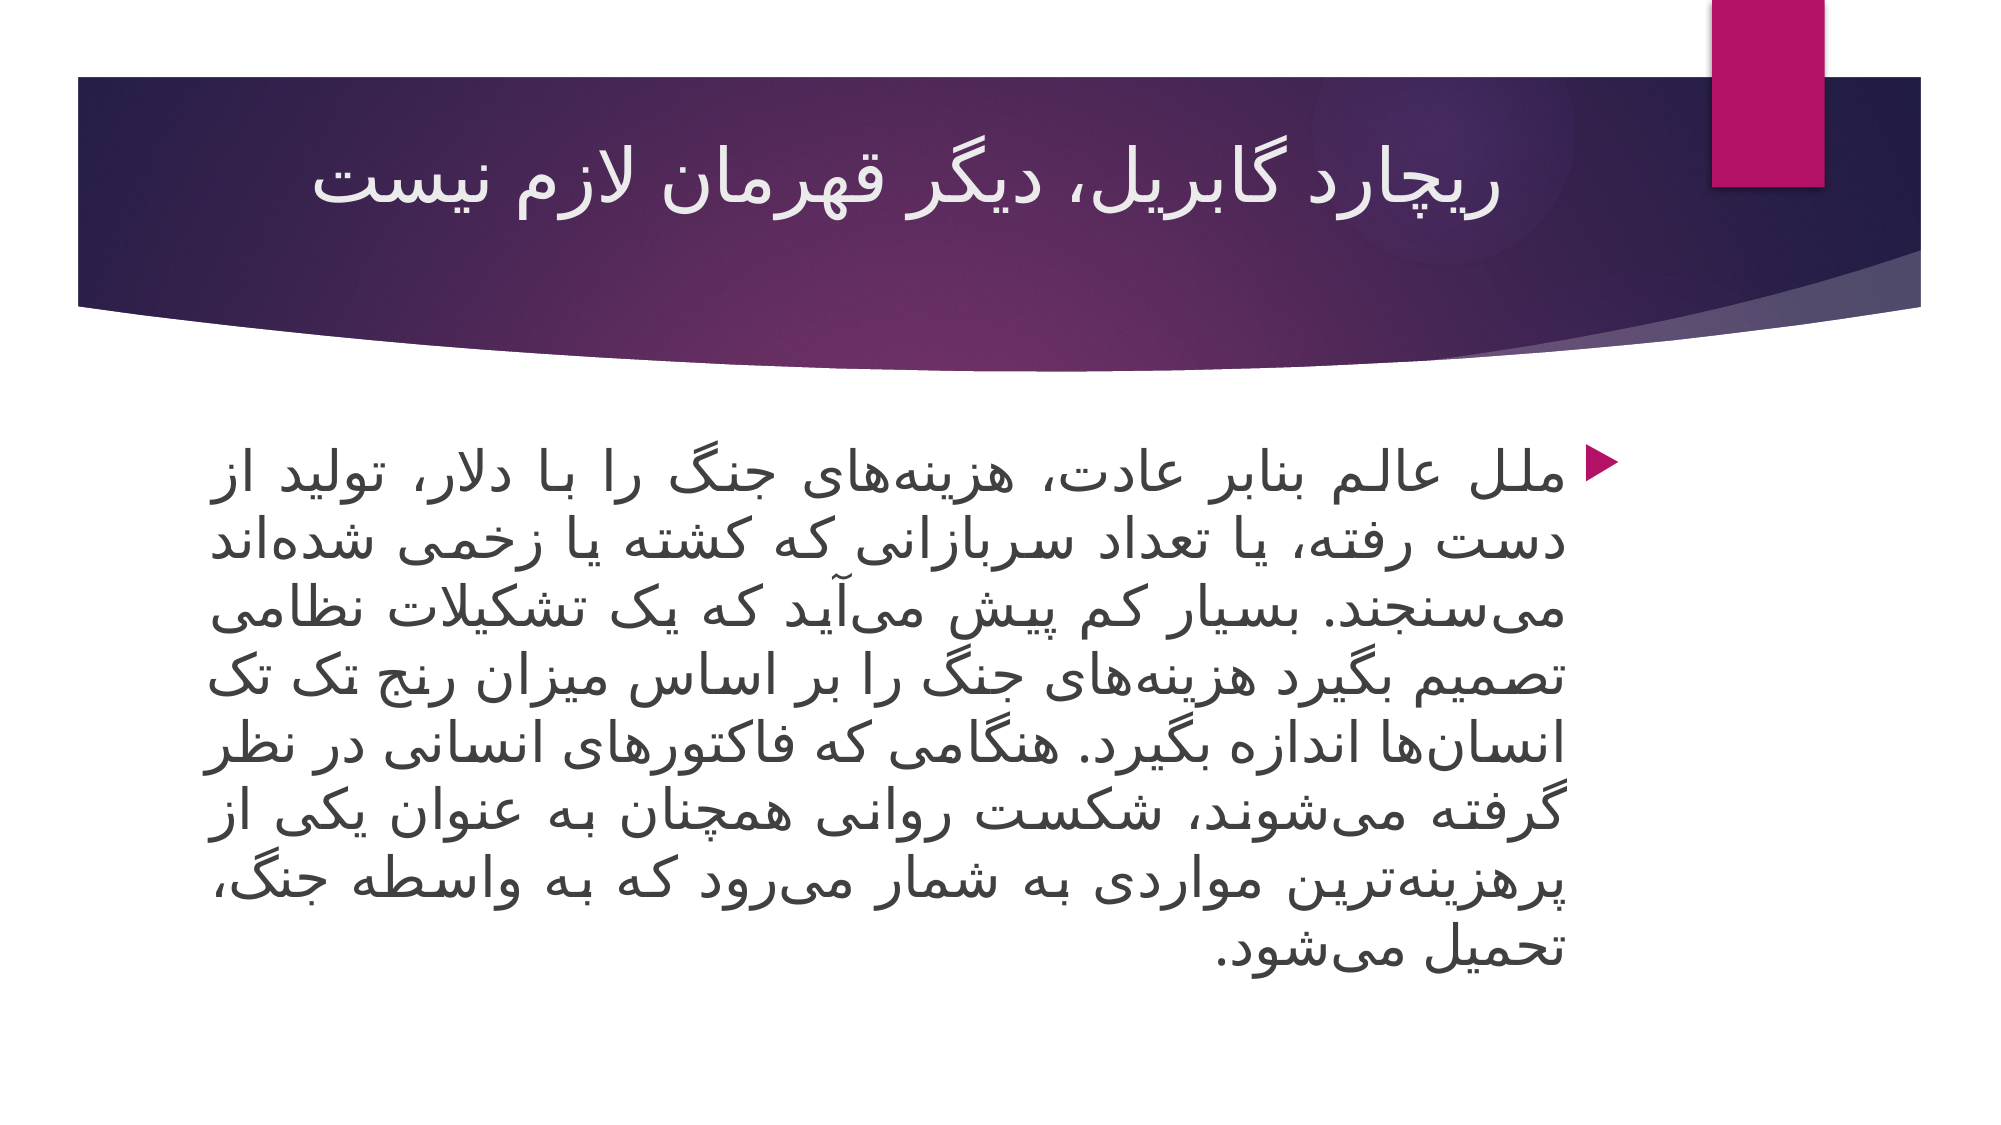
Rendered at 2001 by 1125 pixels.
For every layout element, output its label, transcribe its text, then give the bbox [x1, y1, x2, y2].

title ریچارد گابریل، دیگر قهرمان لازم نیست [189, 159, 1627, 276]
list ملل عالم بنابر عادت، هزینه‌های جنگ را با دلار، تولید از دست رفته، یا تعداد سربازانی که کشته یا زخمی شده‌اند می‌سنجند. بسیار کم پیش می‌آید که یک تشکیلات نظامی تصمیم بگیرد هزینه‌های جنگ را بر اساس میزان رنج تک تک انسان‌ها اندازه بگیرد. هنگامی که فاکتورهای انسانی در نظر گرفته می‌شوند، شکست روانی همچنان به عنوان یکی از پرهزینه‌ترین مواردی به شمار می‌رود که به واسطه جنگ، تحمیل می‌شود. [189, 427, 1638, 988]
